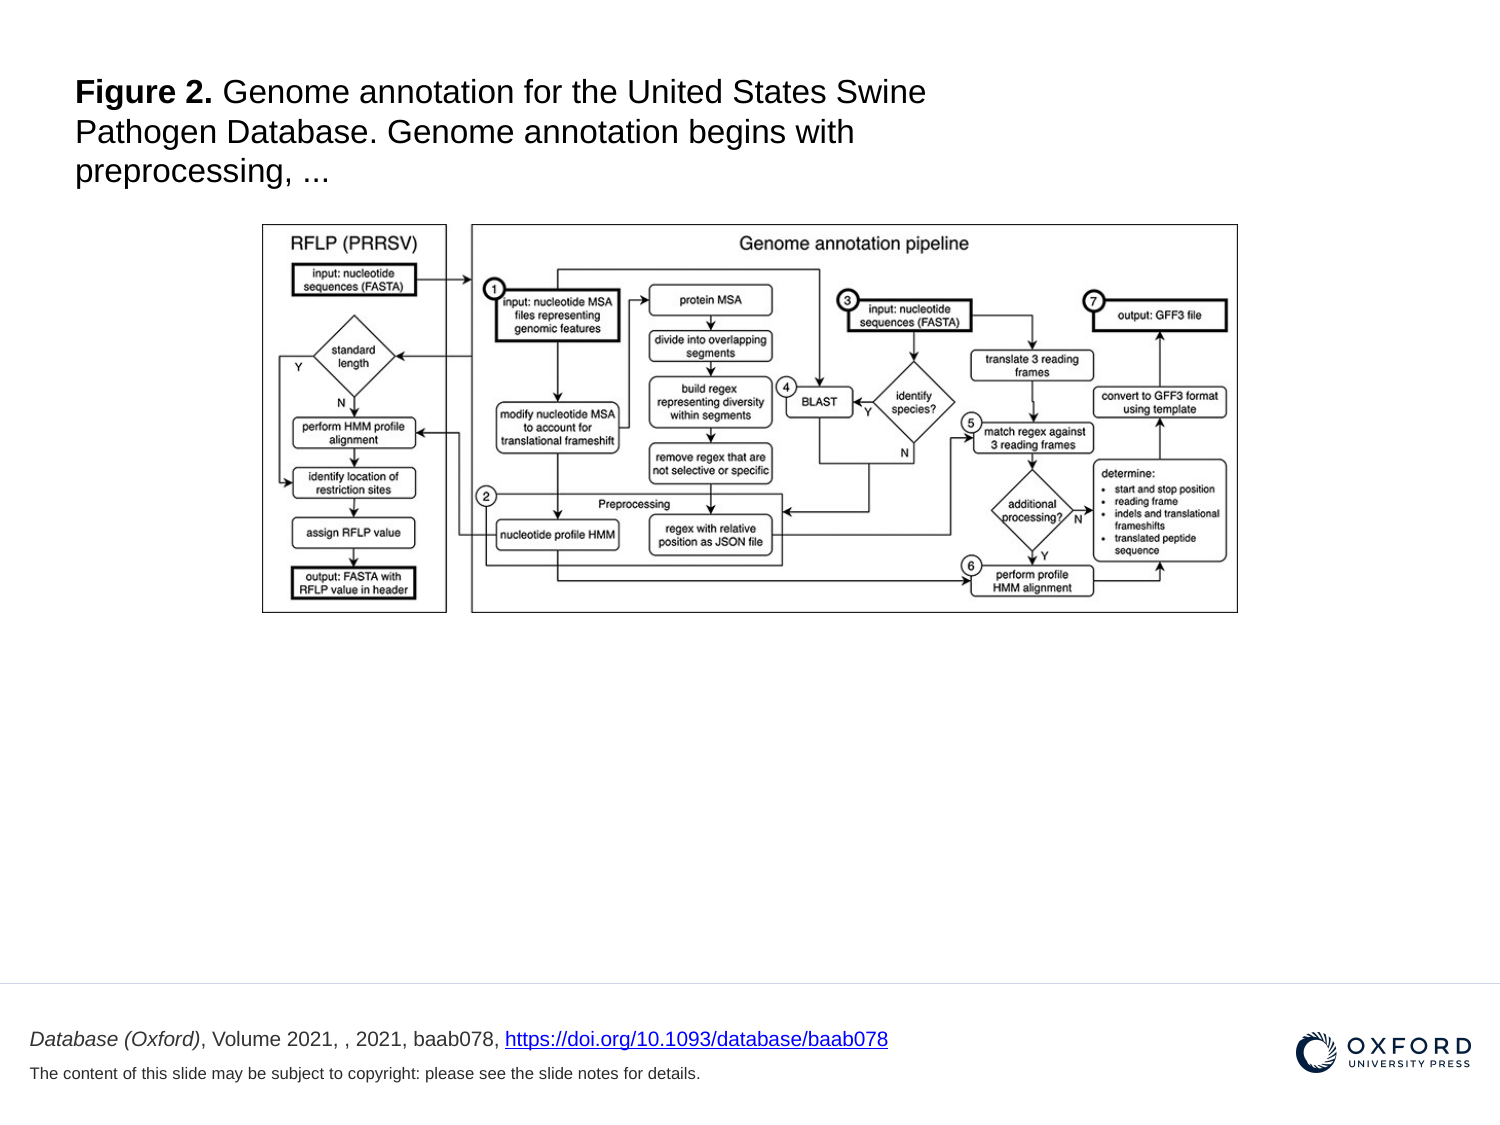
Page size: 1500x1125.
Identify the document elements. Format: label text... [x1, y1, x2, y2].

picture [1296, 1032, 1471, 1073]
title Figure 2. Genome annotation for the United States Swine Pathogen Database. Genome annotation begins with preprocessing, ... [75, 69, 1078, 171]
footer Database (Oxford), Volume 2021, , 2021, baab078, https://doi.org/10.1093/database/baab078 The content of this slide may be subject to copyright: please see the slide notes for details. [0, 983, 1260, 1125]
picture [262, 224, 1238, 613]
